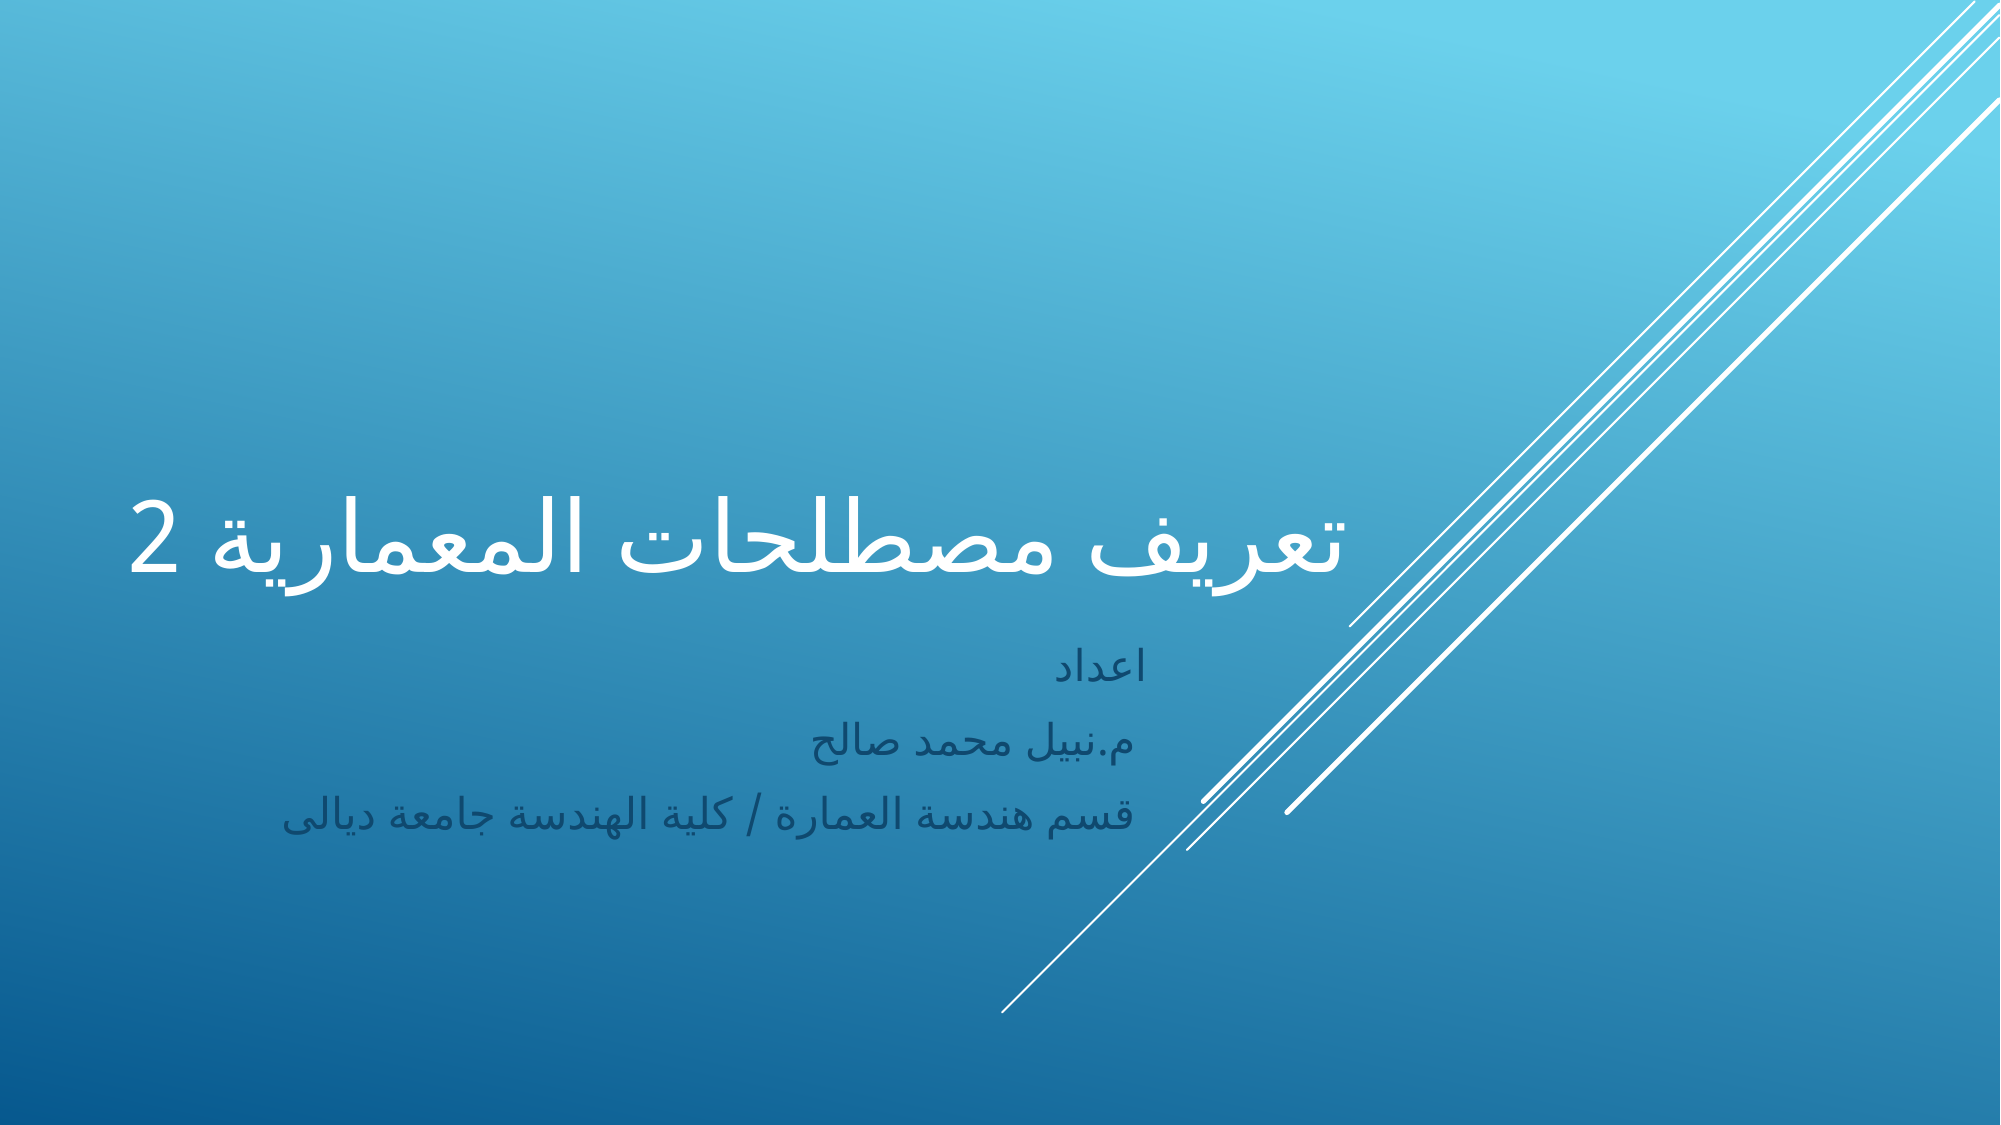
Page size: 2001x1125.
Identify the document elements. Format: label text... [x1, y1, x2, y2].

title تعريف مصطلحات المعمارية 2 [112, 112, 1425, 600]
subtitle اعداد م.نبيل محمد صالح قسم هندسة العمارة / كلية الهندسة جامعة ديالى [112, 630, 1163, 950]
